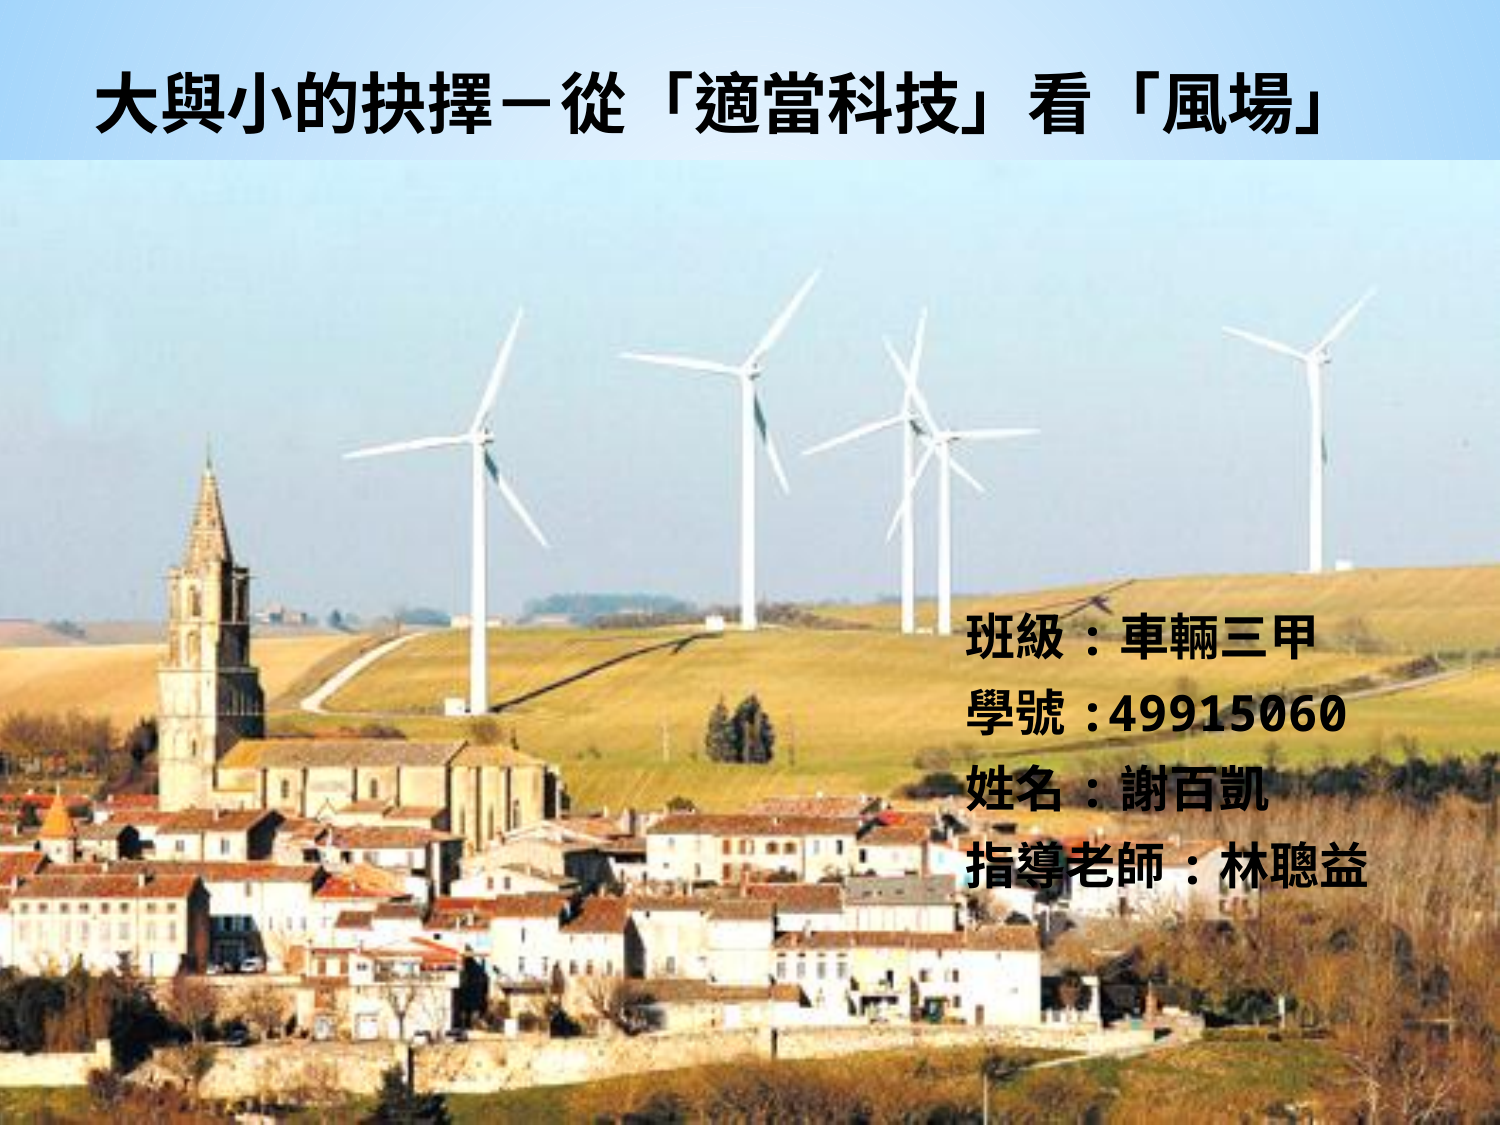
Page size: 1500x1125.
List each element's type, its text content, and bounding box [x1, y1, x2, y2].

title 大與小的抉擇－從「適當科技」看「風場」 [48, 54, 1455, 159]
picture [0, 160, 1500, 1125]
